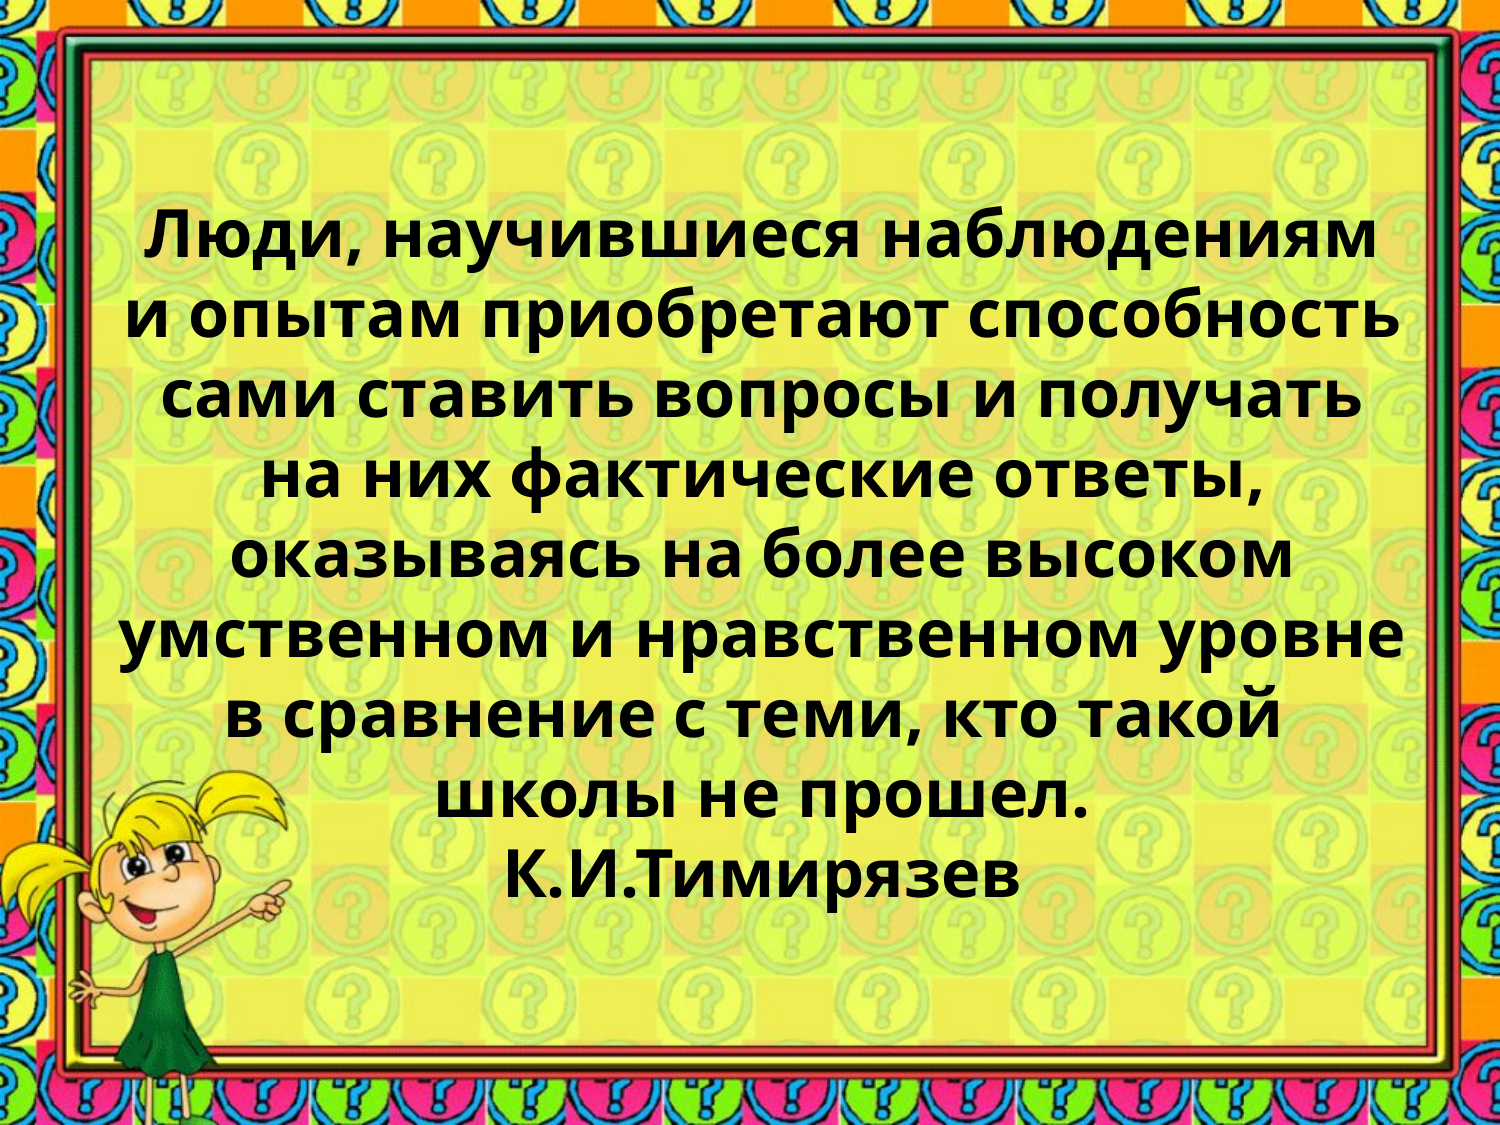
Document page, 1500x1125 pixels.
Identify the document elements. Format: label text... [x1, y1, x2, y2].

title Люди, научившиеся наблюдениям и опытам приобретают способность сами ставить вопросы и получать на них фактические ответы, оказываясь на более высоком умственном и нравственном уровне в сравнение с теми, кто такой школы не прошел. К.И.Тимирязев [100, 54, 1426, 1048]
picture [0, 0, 1500, 1125]
picture [0, 309, 10, 327]
picture [0, 216, 7, 236]
picture [0, 66, 9, 80]
picture [0, 738, 9, 754]
picture [0, 646, 7, 666]
